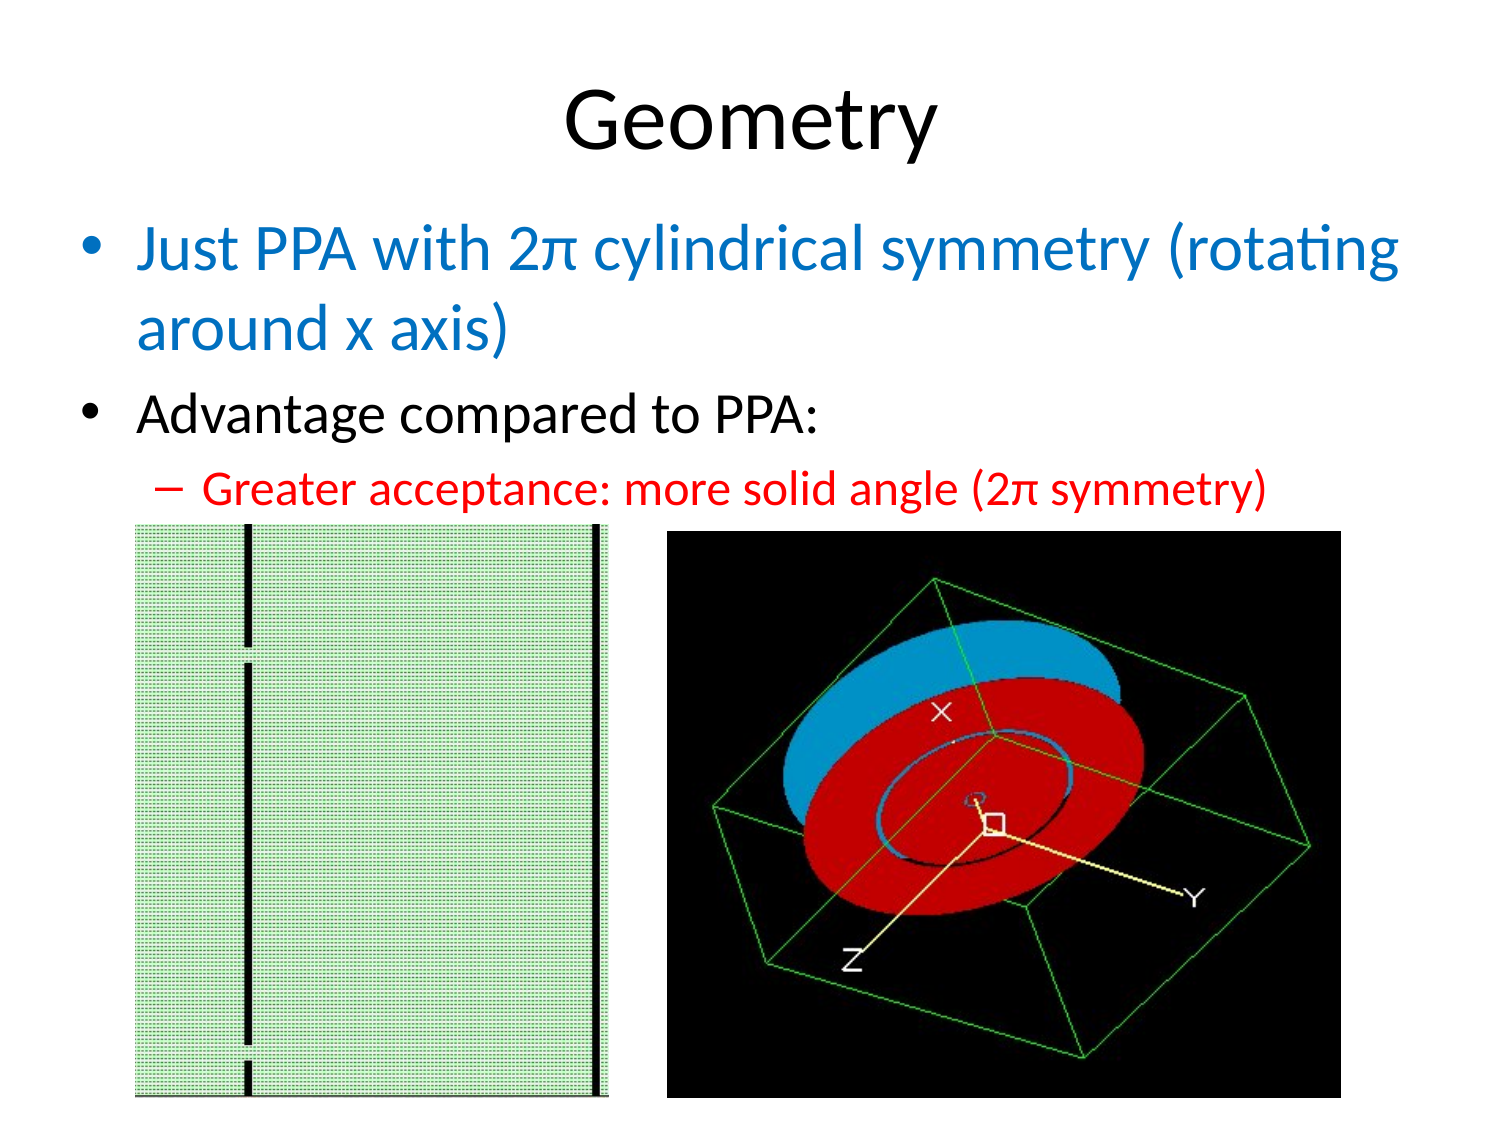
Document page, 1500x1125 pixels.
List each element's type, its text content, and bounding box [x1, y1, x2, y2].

title Geometry [76, 19, 1427, 196]
picture [667, 531, 1341, 1098]
list Just PPA with 2π cylindrical symmetry (rotating around x axis) Advantage compared to PPA: Greater acceptance: more solid angle (2π symmetry) [64, 196, 1483, 939]
picture [135, 524, 609, 1098]
